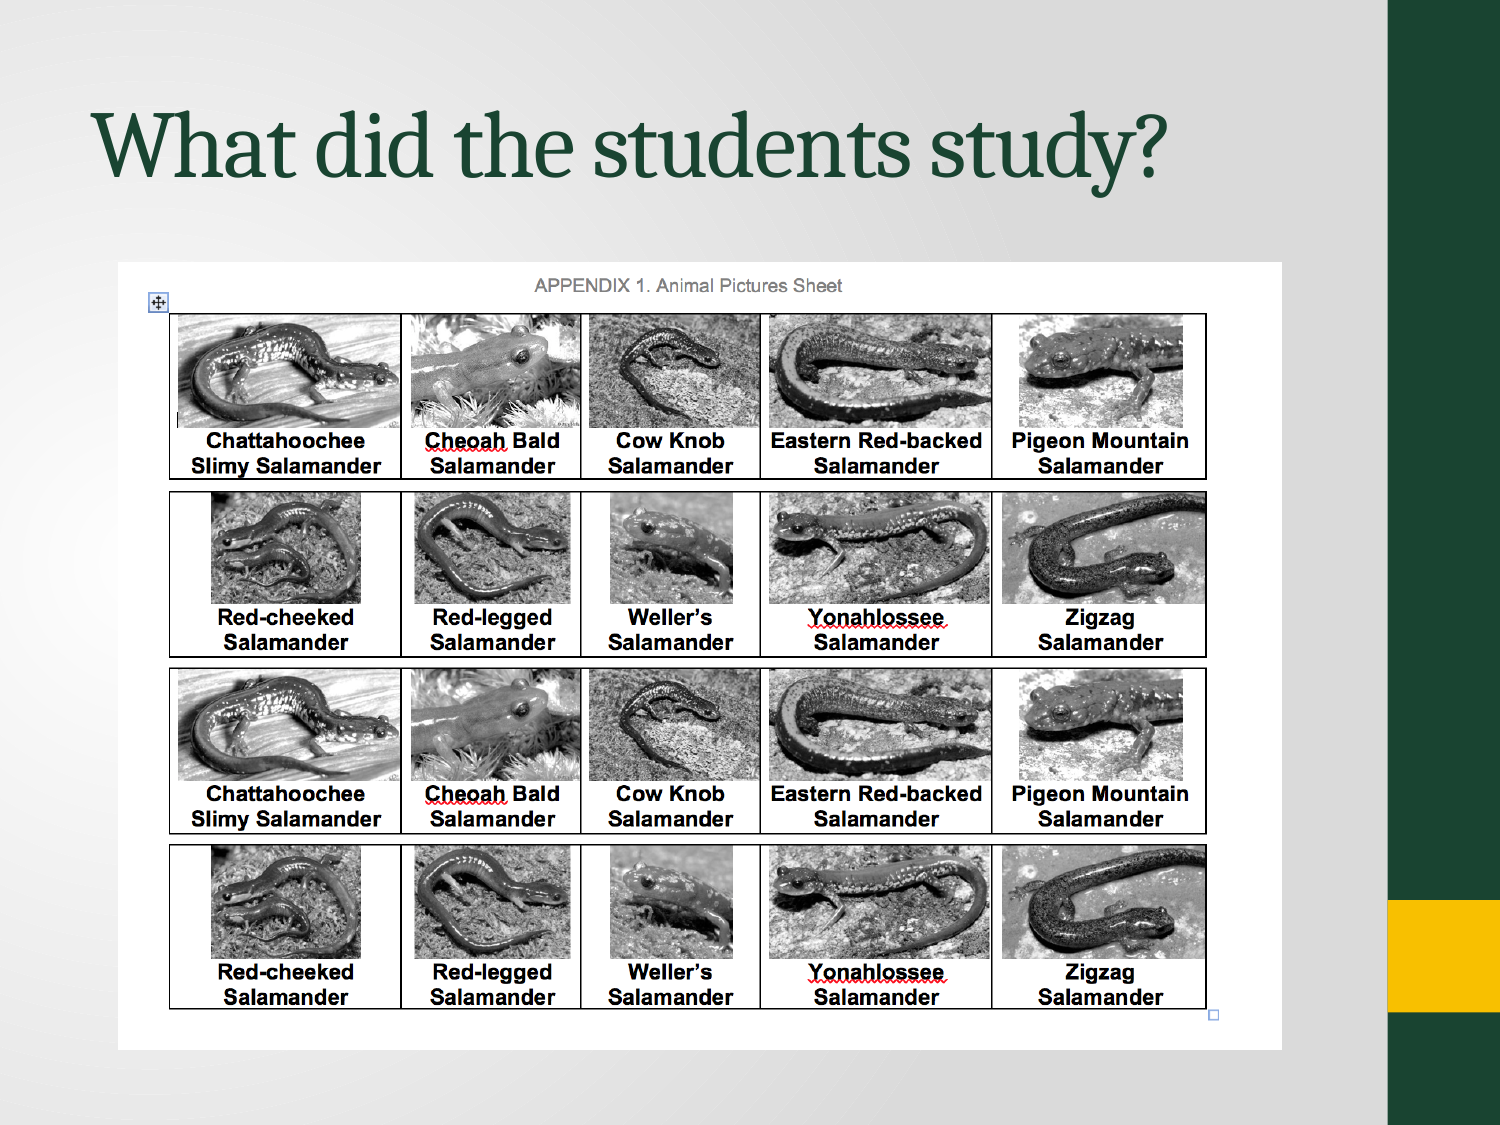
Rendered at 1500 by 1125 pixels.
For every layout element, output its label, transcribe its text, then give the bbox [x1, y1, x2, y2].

title What did the students study? [75, 45, 1325, 233]
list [74, 261, 1326, 1051]
